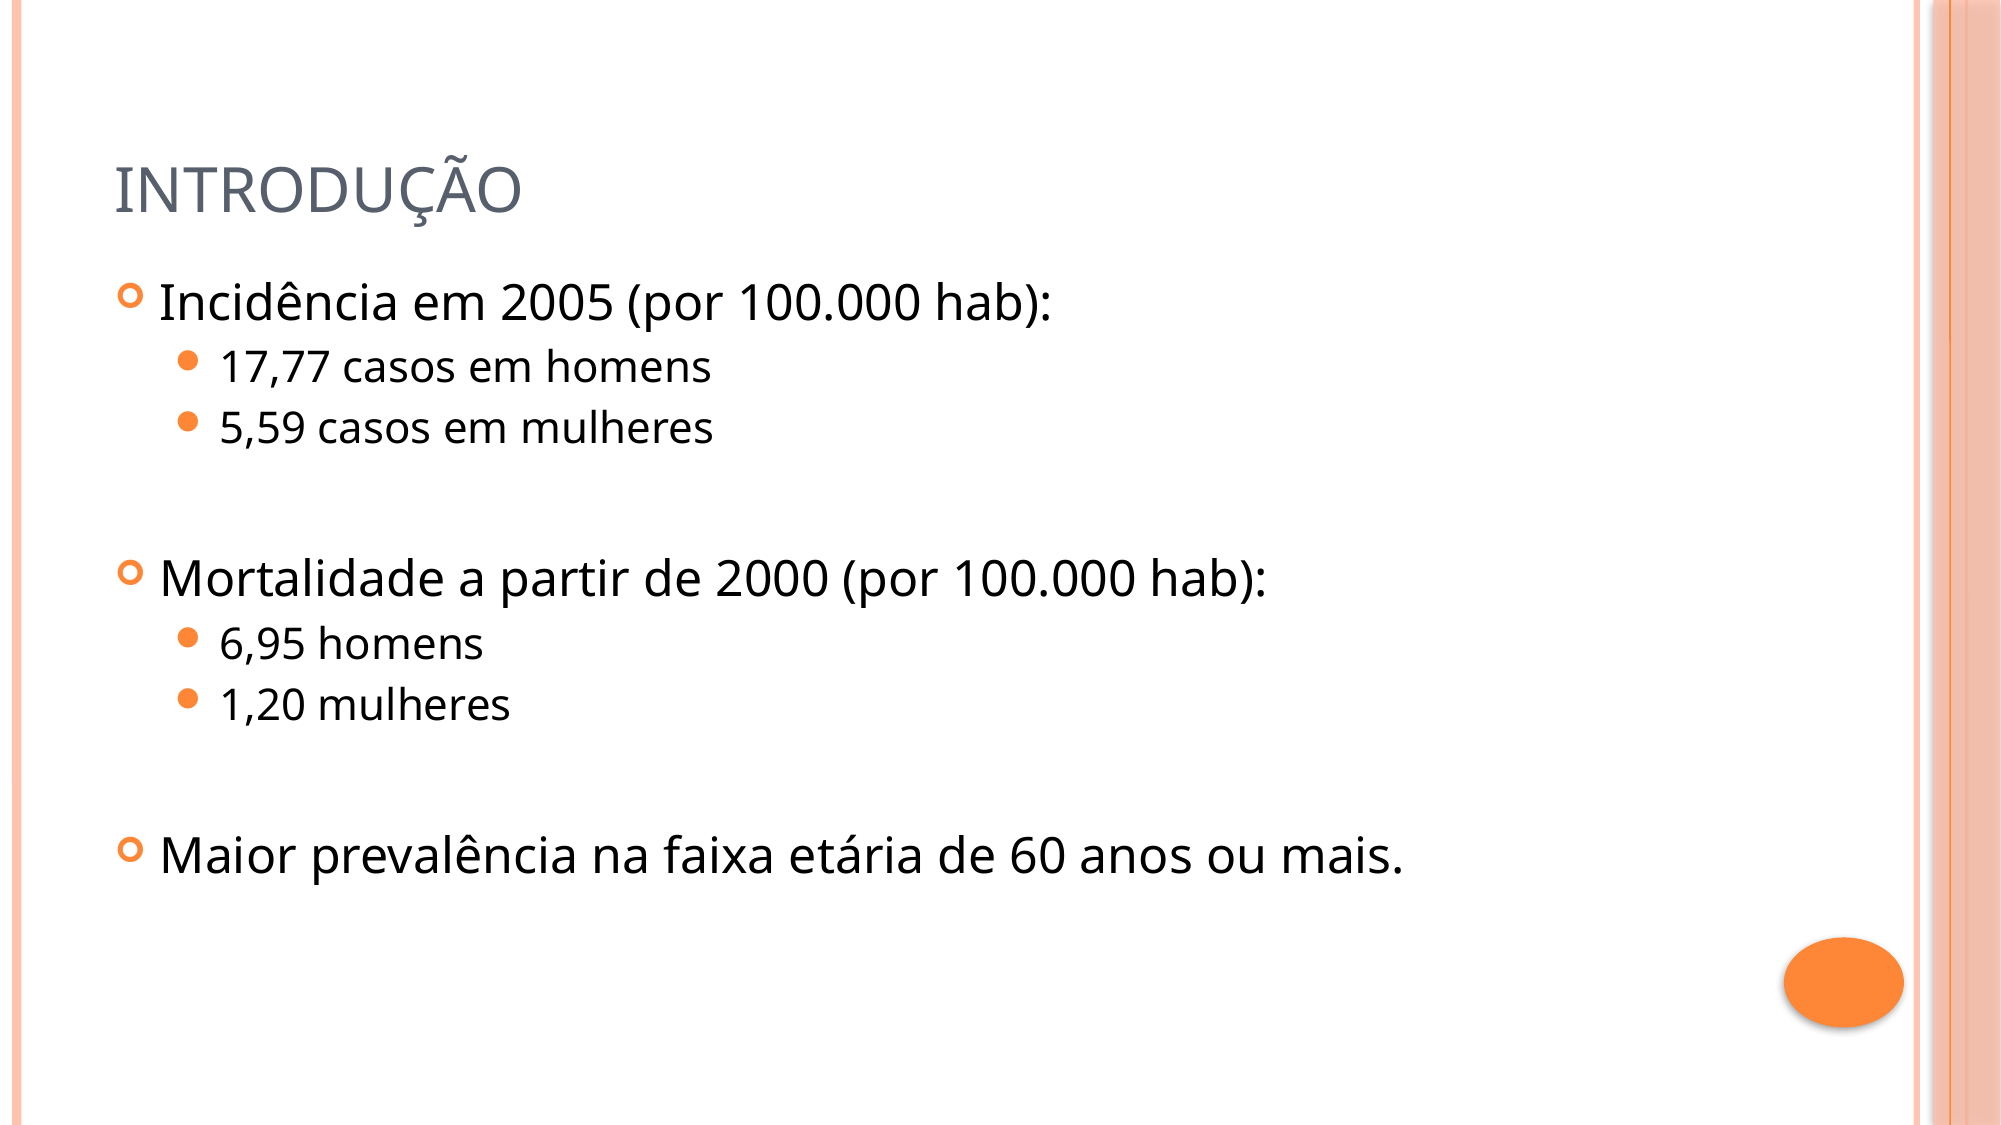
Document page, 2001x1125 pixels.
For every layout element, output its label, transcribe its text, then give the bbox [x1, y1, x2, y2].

list Incidência em 2005 (por 100.000 hab): 17,77 casos em homens 5,59 casos em mulheres Mortalidade a partir de 2000 (por 100.000 hab): 6,95 homens 1,20 mulheres Maior prevalência na faixa etária de 60 anos ou mais. [99, 262, 1734, 1062]
title Introdução [99, 45, 1734, 233]
